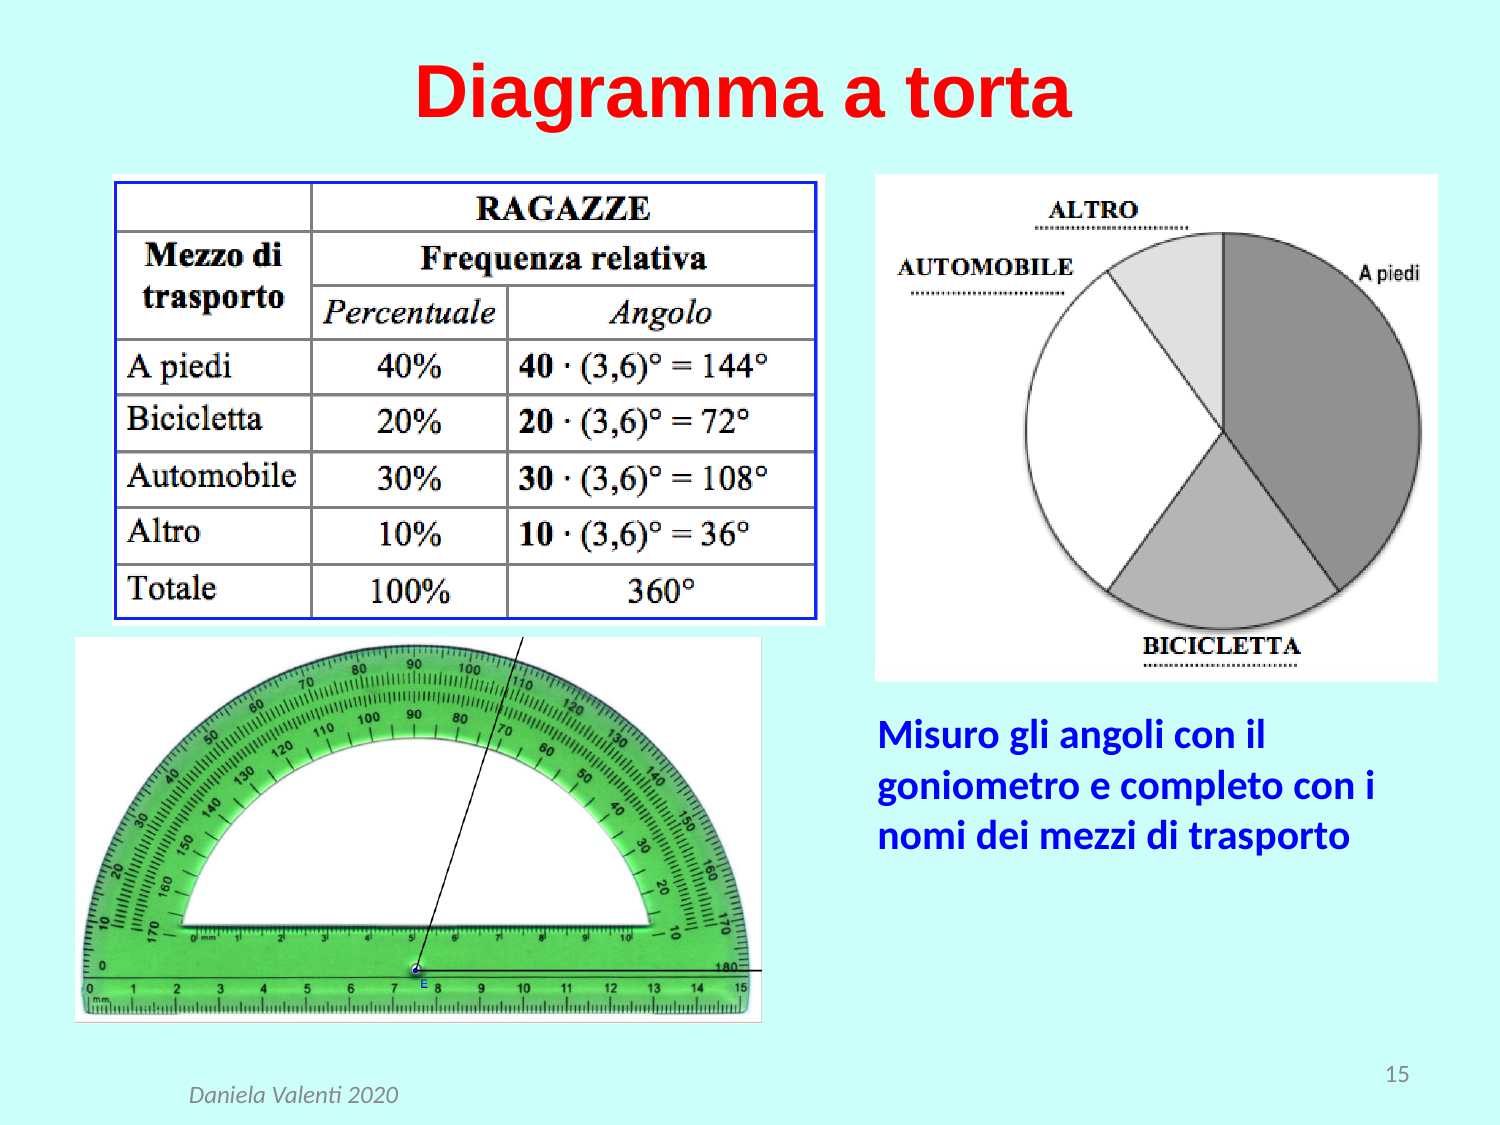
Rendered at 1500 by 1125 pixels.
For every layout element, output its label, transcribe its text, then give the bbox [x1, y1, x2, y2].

text_box Misuro gli angoli con il goniometro e completo con i nomi dei mezzi di trasporto [862, 699, 1463, 865]
picture [74, 637, 762, 1024]
title Diagramma a torta [50, 37, 1438, 138]
footer Daniela Valenti 2020 [24, 1062, 563, 1125]
picture [112, 174, 826, 626]
slide_number 15 [1074, 1042, 1425, 1103]
picture [874, 174, 1438, 683]
